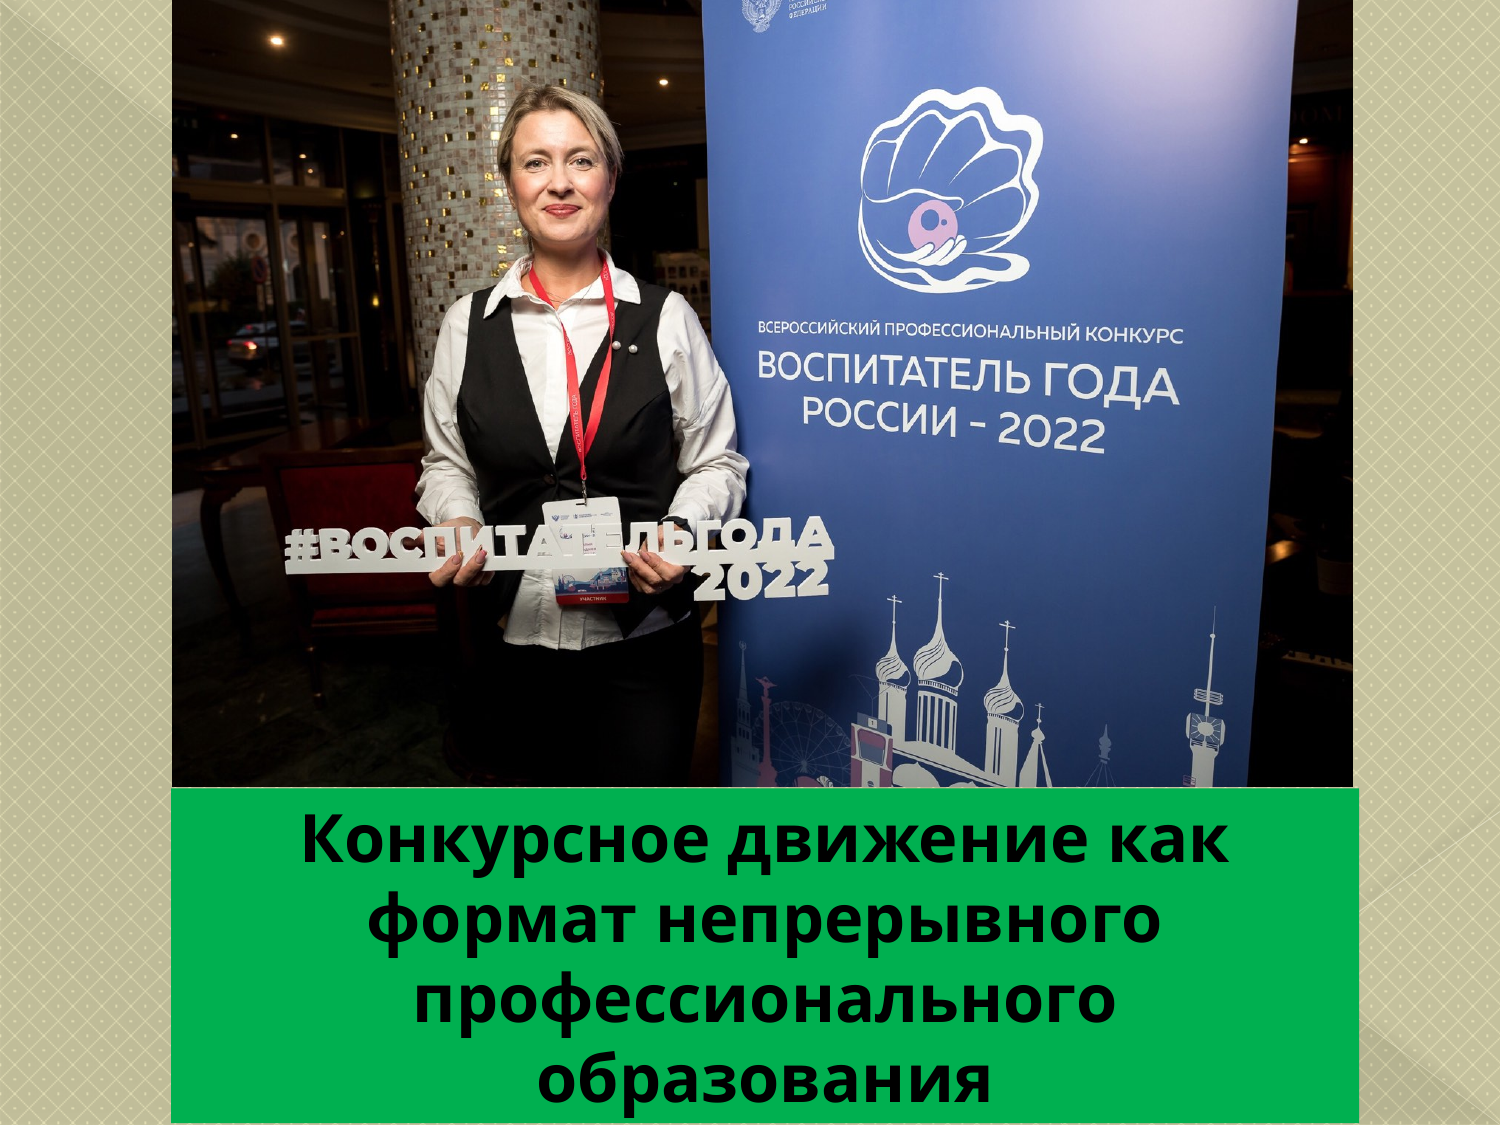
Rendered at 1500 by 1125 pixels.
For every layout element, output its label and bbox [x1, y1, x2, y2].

picture [171, 0, 1353, 788]
text_box [0, 0, 1500, 1125]
